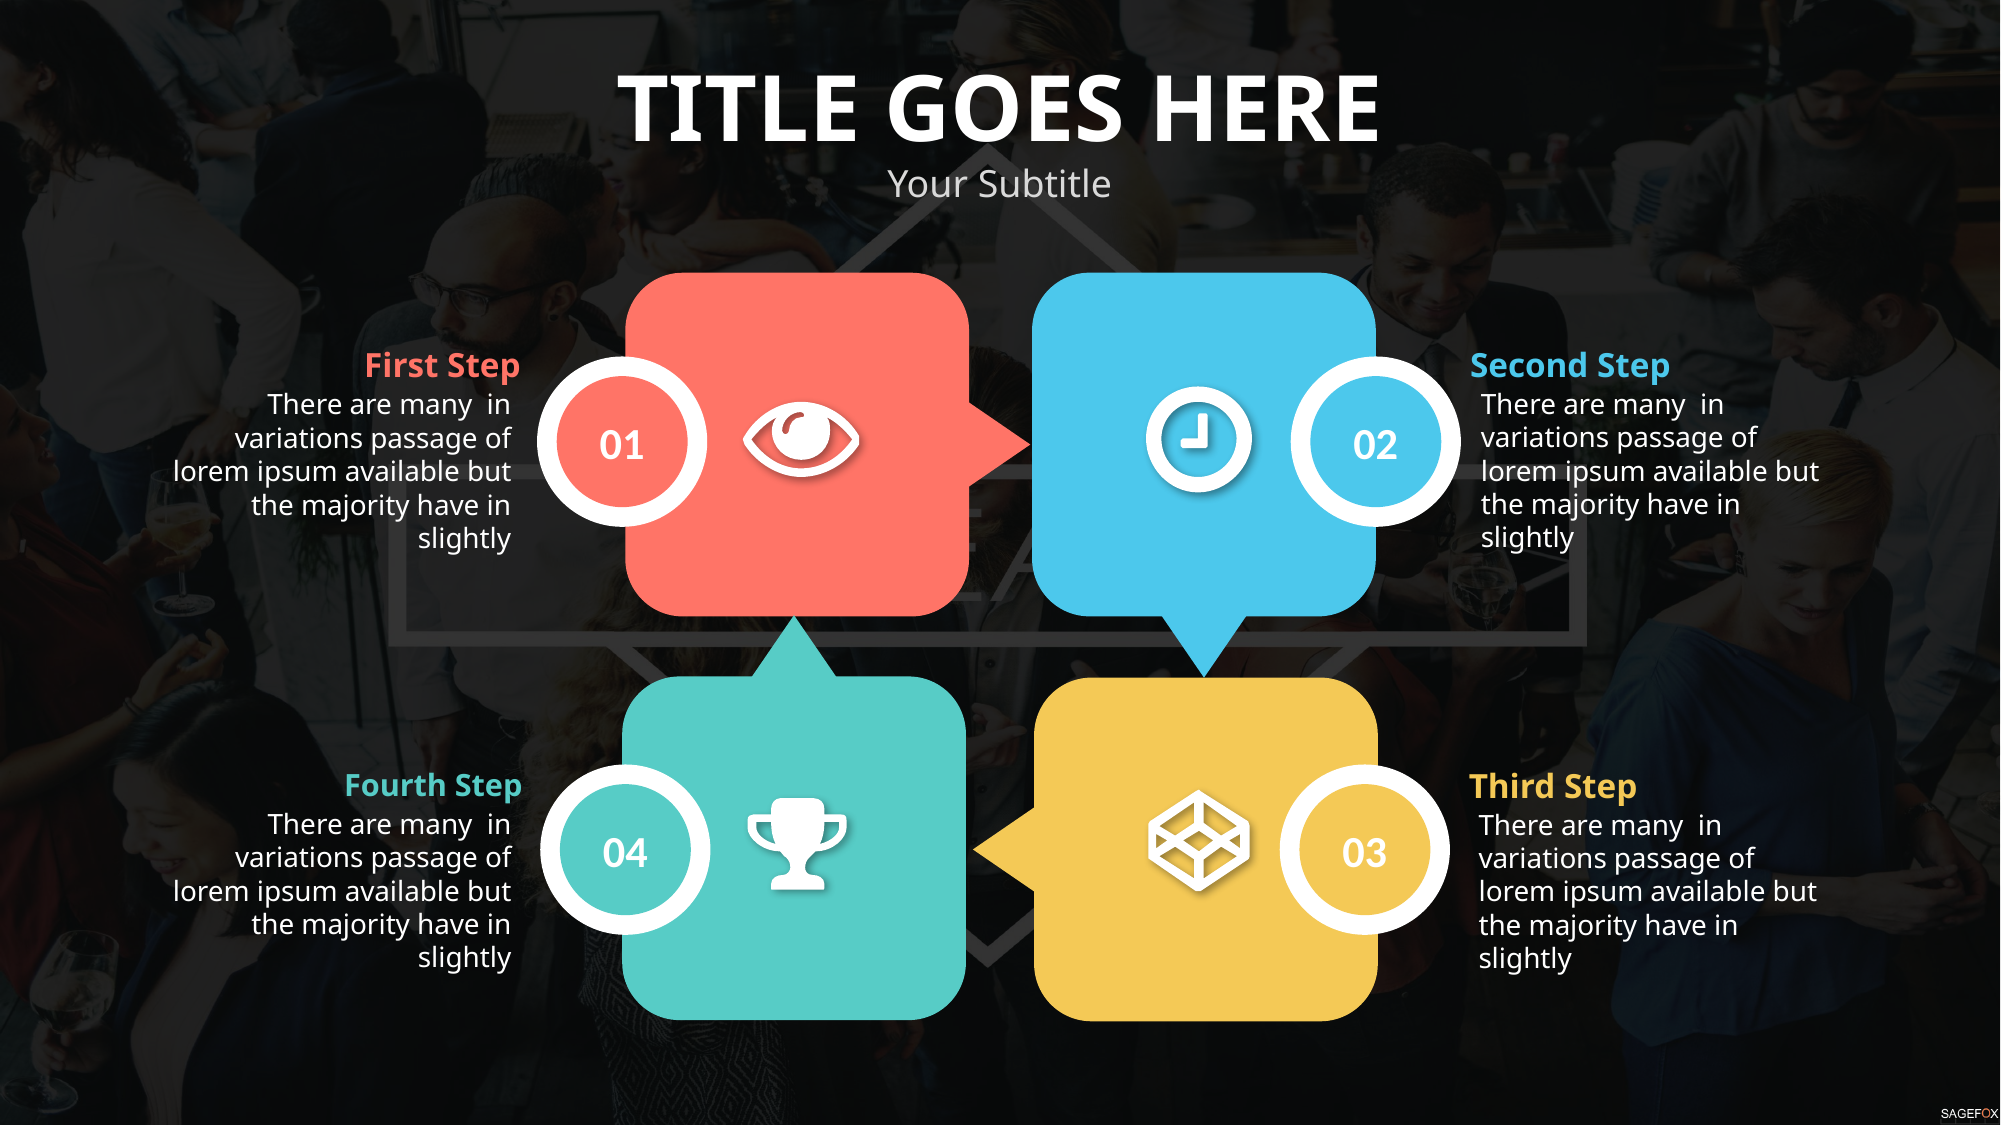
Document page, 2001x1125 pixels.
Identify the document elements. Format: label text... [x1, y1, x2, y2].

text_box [622, 615, 966, 1021]
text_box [156, 343, 512, 522]
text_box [1003, 646, 1348, 1052]
text_box TITLE GOES HERE Your Subtitle [548, 42, 1452, 212]
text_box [655, 242, 1000, 647]
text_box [540, 764, 711, 935]
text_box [158, 766, 512, 942]
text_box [1032, 272, 1376, 678]
picture [0, 0, 2001, 1125]
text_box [1478, 765, 1819, 942]
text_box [537, 356, 708, 527]
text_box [1480, 343, 1832, 522]
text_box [1290, 356, 1461, 527]
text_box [1279, 764, 1450, 935]
